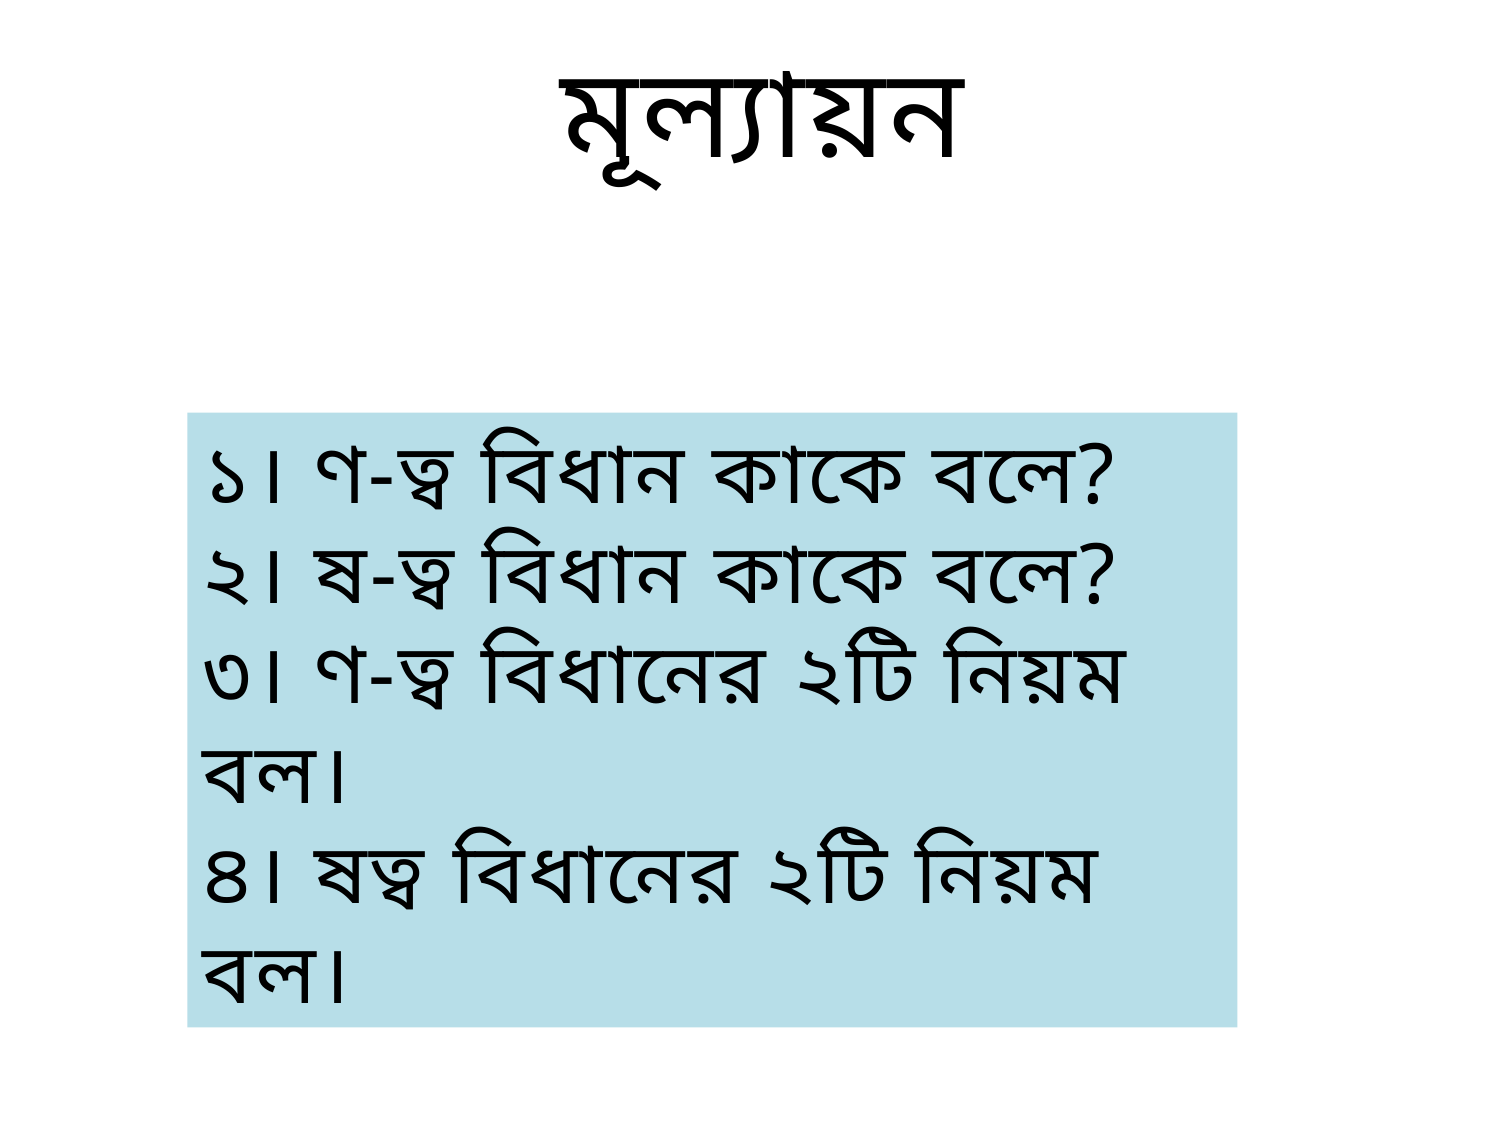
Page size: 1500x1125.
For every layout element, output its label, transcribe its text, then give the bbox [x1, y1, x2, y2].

text_box ১। ণ-ত্ব বিধান কাকে বলে? ২। ষ-ত্ব বিধান কাকে বলে? ৩। ণ-ত্ব বিধানের ২টি নিয়ম বল। ৪। ষত্ব বিধানের ২টি নিয়ম বল। [187, 412, 1238, 1028]
text_box মূল্যায়ন [12, 24, 1500, 190]
